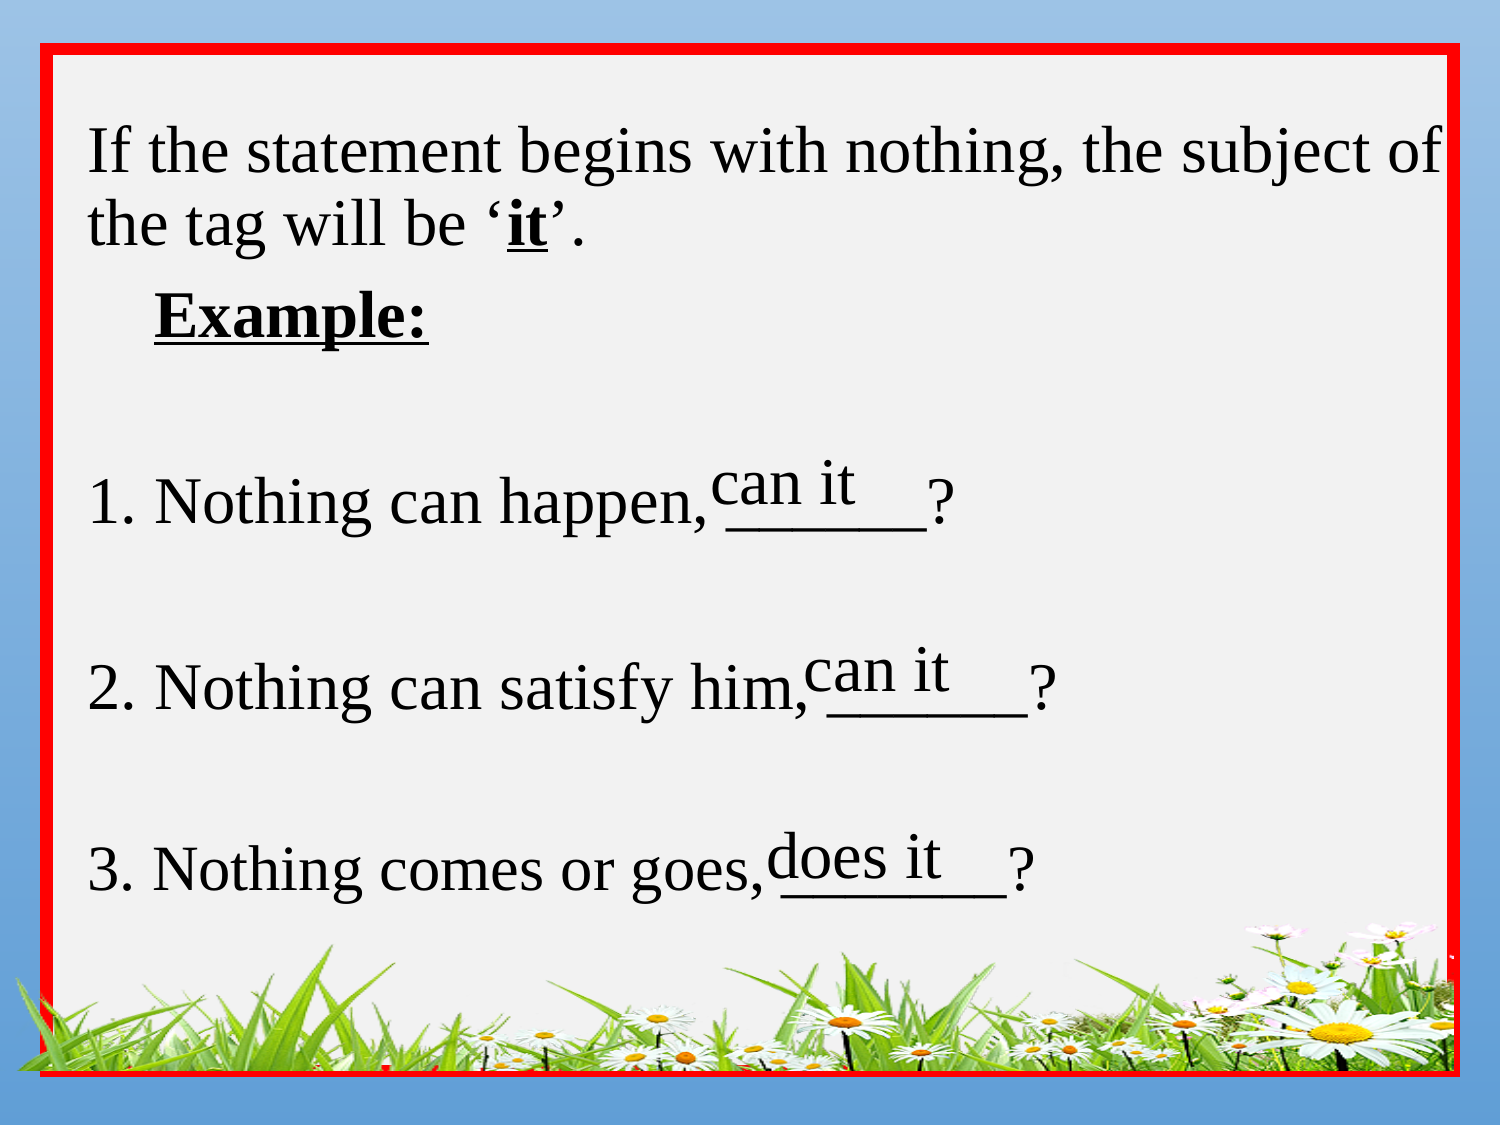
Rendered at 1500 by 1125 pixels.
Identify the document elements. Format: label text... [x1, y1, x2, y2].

text_box If the statement begins with nothing, the subject of the tag will be ‘it’. Example: 1. Nothing can happen, ______? 2. Nothing can satisfy him, ______? 3. Nothing comes or goes, _______? [72, 107, 1465, 1033]
picture [0, 921, 1454, 1071]
text_box can it [695, 430, 883, 525]
text_box can it [788, 617, 977, 713]
text_box does it [751, 804, 977, 900]
